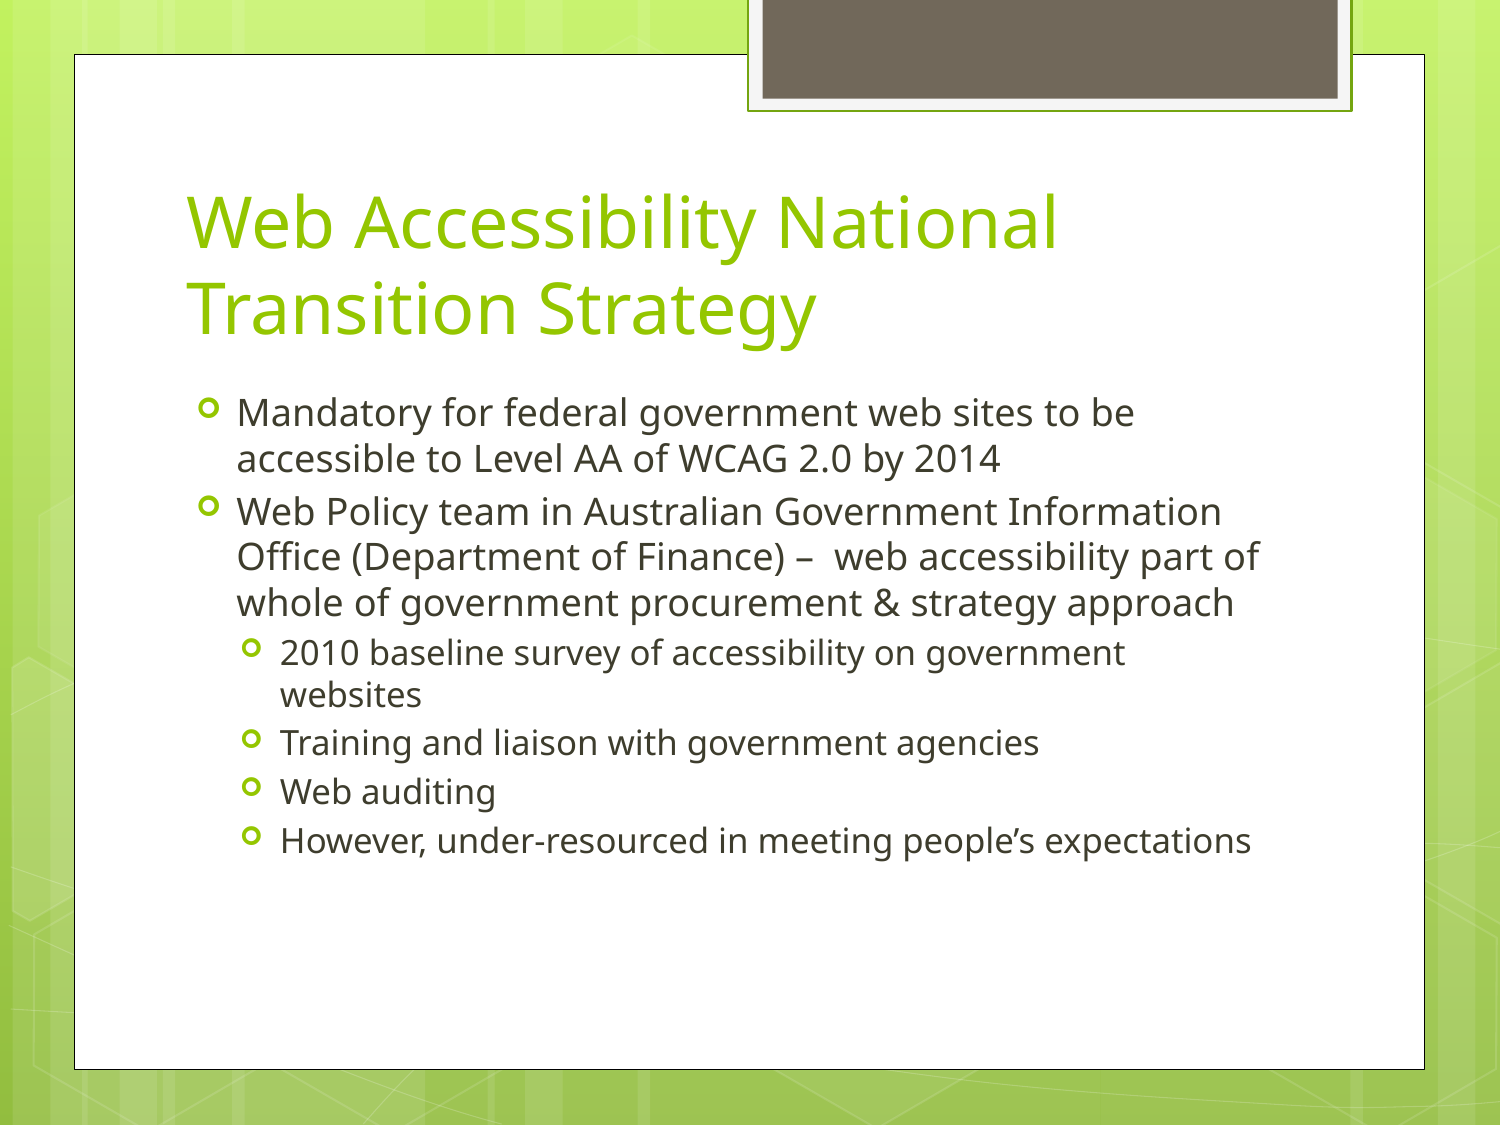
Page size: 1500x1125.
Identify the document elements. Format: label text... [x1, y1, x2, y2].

list Mandatory for federal government web sites to be accessible to Level AA of WCAG 2.0 by 2014 Web Policy team in Australian Government Information Office (Department of Finance) – web accessibility part of whole of government procurement & strategy approach 2010 baseline survey of accessibility on government websites Training and liaison with government agencies Web auditing However, under-resourced in meeting people’s expectations [171, 381, 1283, 957]
title Web Accessibility National Transition Strategy [171, 168, 1324, 357]
